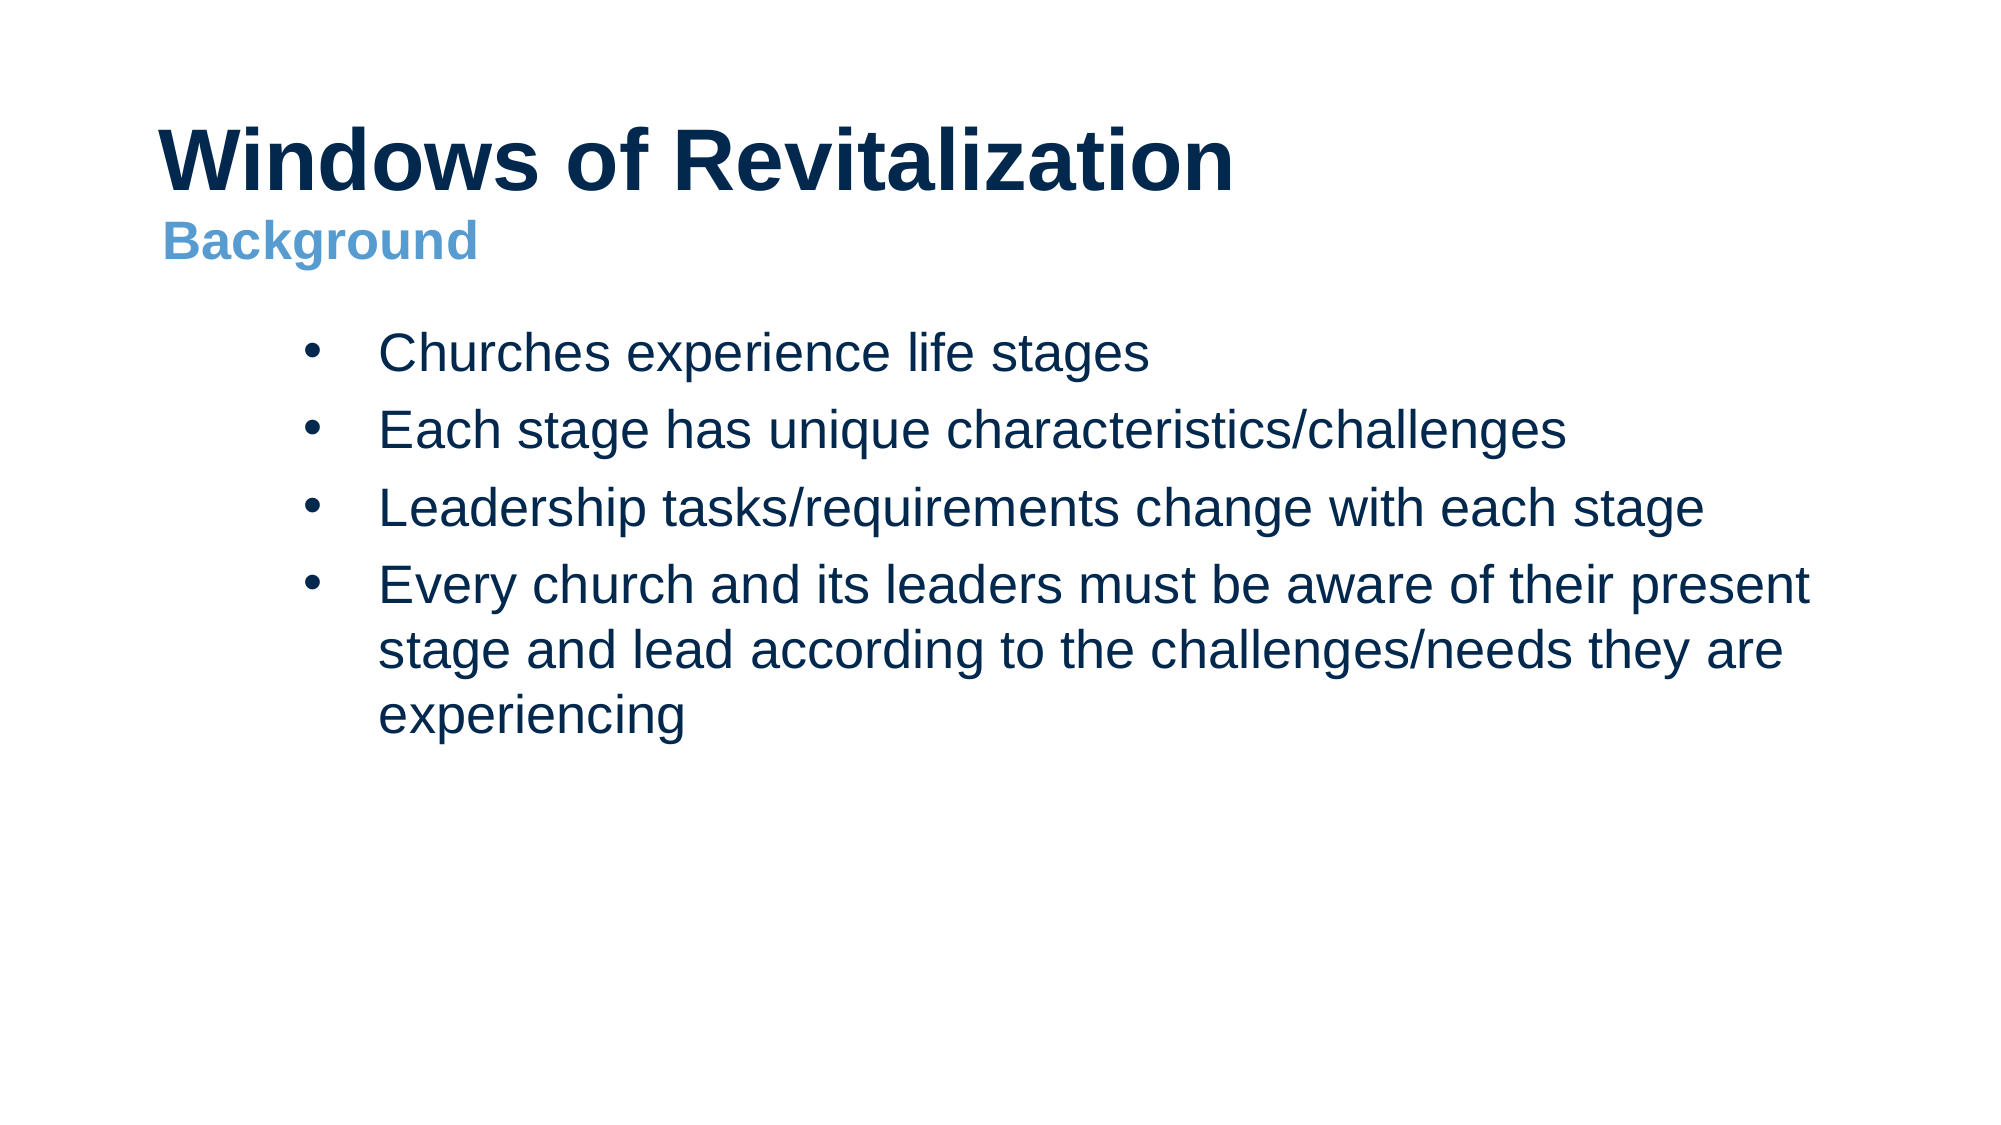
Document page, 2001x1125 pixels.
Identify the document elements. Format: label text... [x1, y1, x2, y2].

text_box Churches experience life stages Each stage has unique characteristics/challenges Leadership tasks/requirements change with each stage Every church and its leaders must be aware of their present stage and lead according to the challenges/needs they are experiencing [289, 309, 1921, 867]
text_box Windows of Revitalization [143, 95, 1569, 216]
text_box Background [147, 197, 1780, 278]
